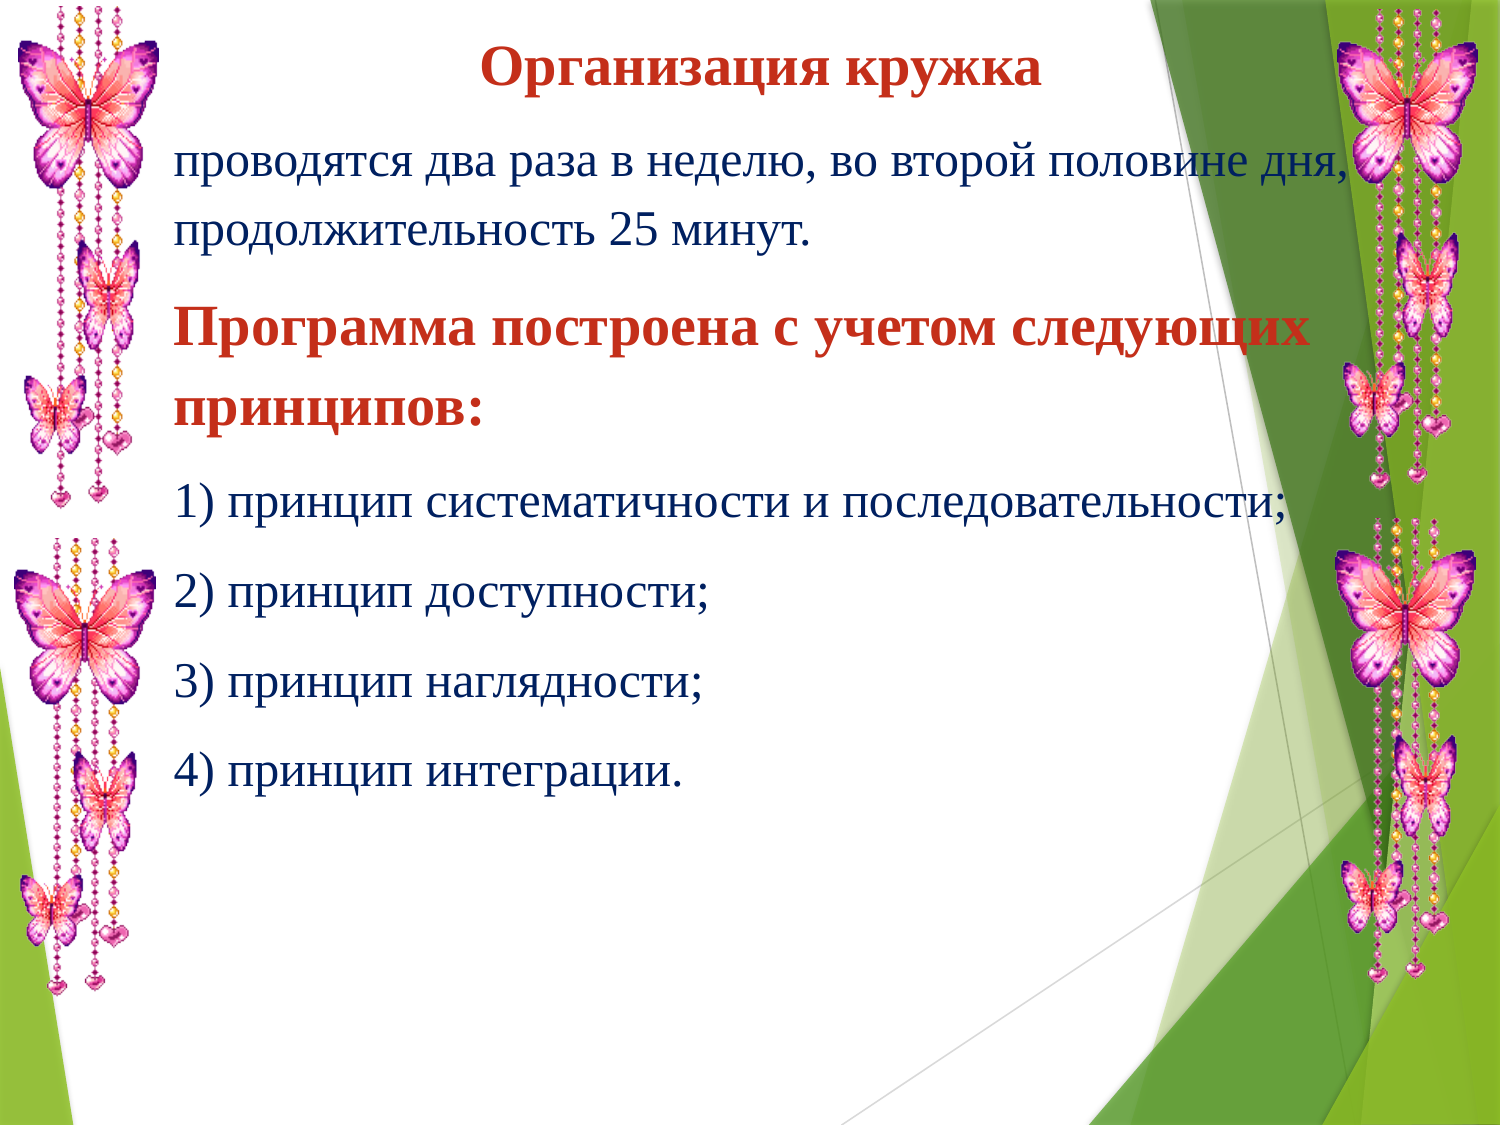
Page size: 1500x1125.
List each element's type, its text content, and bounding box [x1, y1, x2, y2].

picture [14, 538, 157, 1012]
picture [1336, 8, 1479, 506]
picture [1334, 517, 1477, 1000]
picture [17, 5, 160, 527]
text_box Организация кружка проводятся два раза в неделю, во второй половине дня, продолжительность 25 минут. Программа построена с учетом следующих принципов: 1) принцип систематичности и последовательности; 2) принцип доступности; 3) принцип наглядности; 4) принцип интеграции. [158, 9, 1365, 805]
